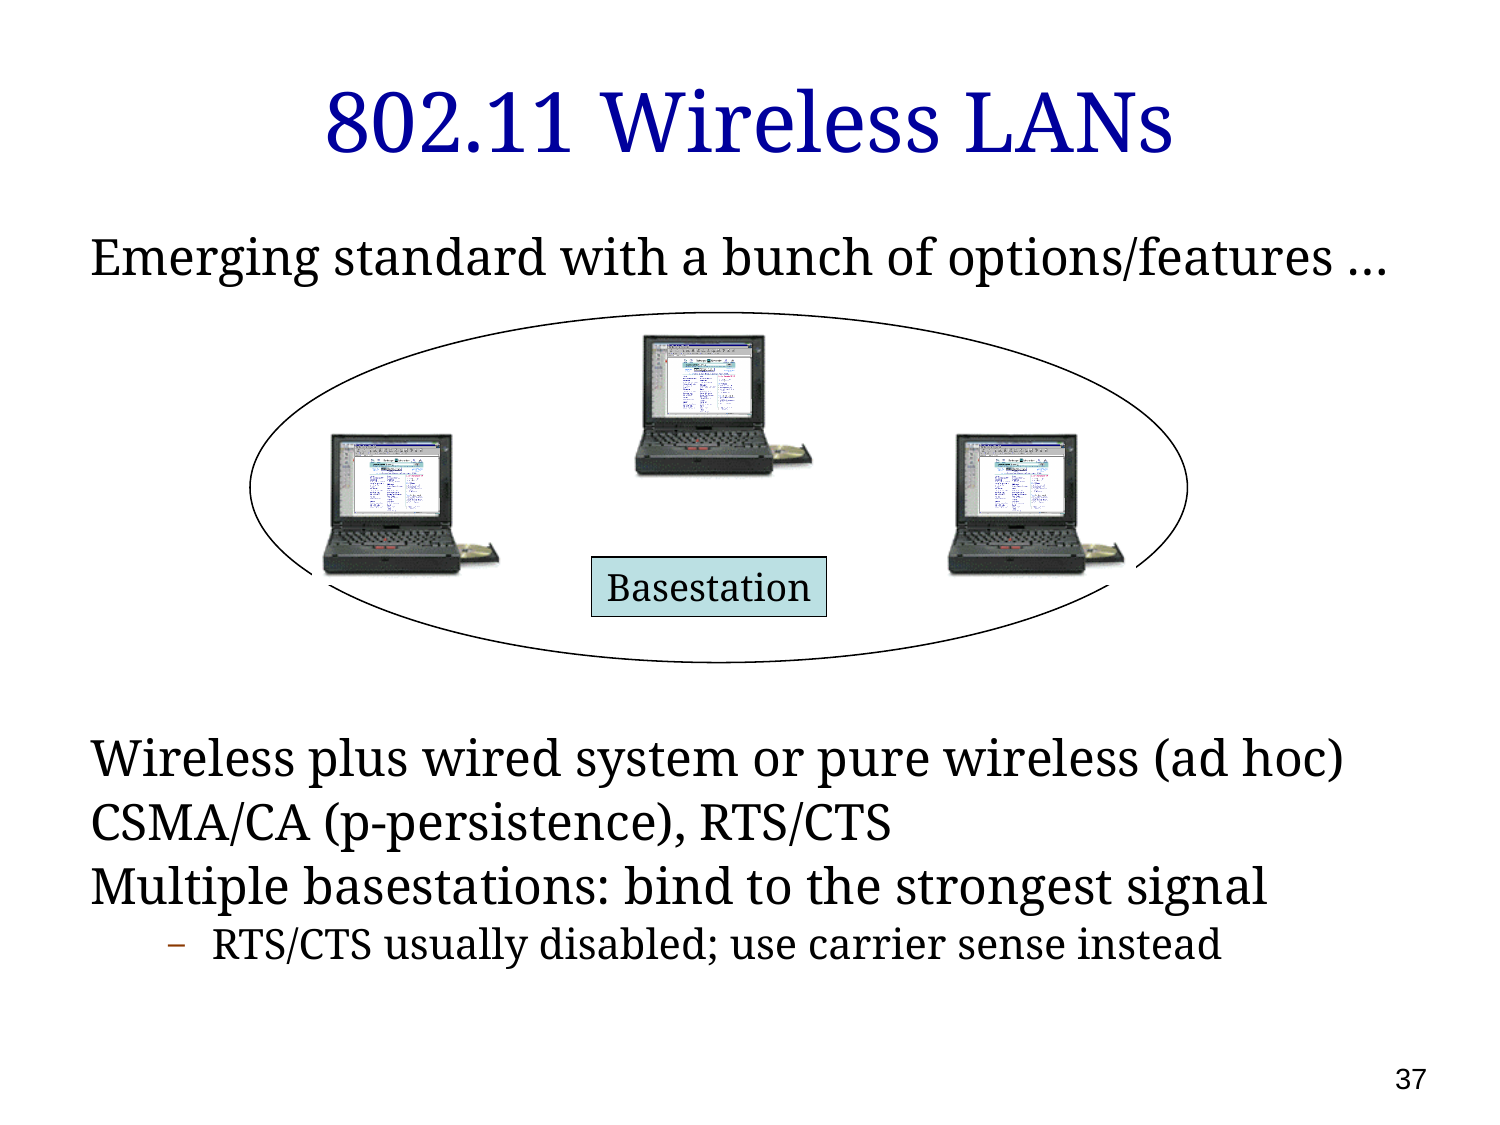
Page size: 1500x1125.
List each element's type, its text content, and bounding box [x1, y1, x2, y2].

text_box Basestation [591, 556, 827, 617]
list Emerging standard with a bunch of options/features … Wireless plus wired system or pure wireless (ad hoc) CSMA/CA (p-persistence), RTS/CTS Multiple basestations: bind to the strongest signal RTS/CTS usually disabled; use carrier sense instead [74, 224, 1426, 968]
text_box [249, 312, 1188, 663]
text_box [937, 424, 1138, 587]
title 802.11 Wireless LANs [74, 47, 1426, 191]
slide_number 37 [1092, 1024, 1443, 1103]
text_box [312, 424, 513, 587]
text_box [624, 325, 826, 488]
